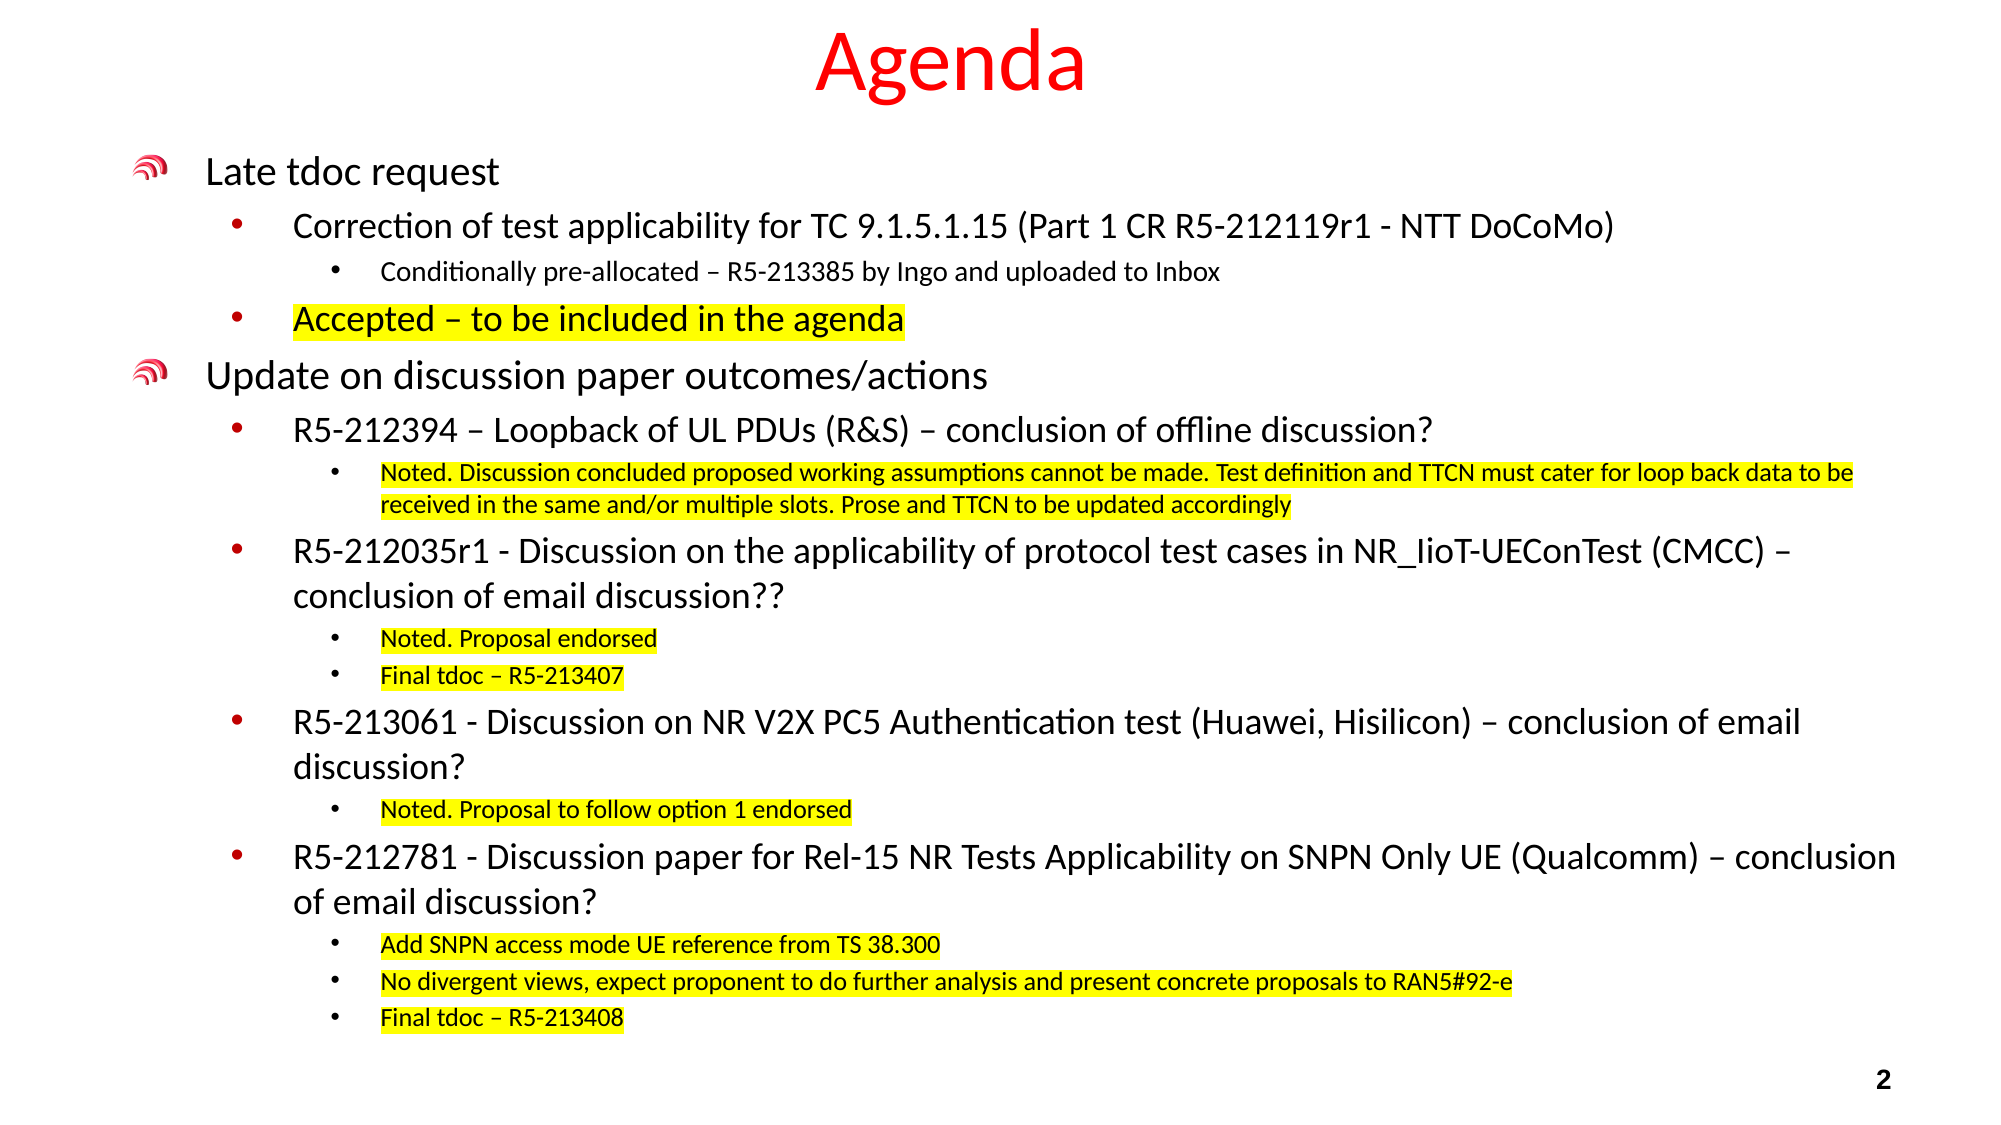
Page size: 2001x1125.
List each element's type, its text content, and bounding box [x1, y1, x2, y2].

title Agenda [294, 11, 1609, 98]
list Late tdoc request Correction of test applicability for TC 9.1.5.1.15 (Part 1 CR R5-212119r1 - NTT DoCoMo) Conditionally pre-allocated – R5-213385 by Ingo and uploaded to Inbox Accepted – to be included in the agenda Update on discussion paper outcomes/actions R5-212394 – Loopback of UL PDUs (R&S) – conclusion of offline discussion? Noted. Discussion concluded proposed working assumptions cannot be made. Test definition and TTCN must cater for loop back data to be received in the same and/or multiple slots. Prose and TTCN to be updated accordingly R5-212035r1 - Discussion on the applicability of protocol test cases in NR_IioT-UEConTest (CMCC) – conclusion of email discussion?? Noted. Proposal endorsed Final tdoc – R5-213407 R5-213061 - Discussion on NR V2X PC5 Authentication test (Huawei, Hisilicon) – conclusion of email discussion? Noted. Proposal to follow option 1 endorsed R5-212781 - Discussion paper for Rel-15 NR Tests Applicability on SNPN Only UE (Qualcomm) – conclusion of email discussion? Add SNPN access mode UE reference from TS 38.300 No divergent views, expect proponent to do further analysis and present concrete proposals to RAN5#92-e Final tdoc – R5-213408 [115, 135, 1951, 1075]
picture [130, 153, 160, 183]
picture [130, 357, 160, 388]
